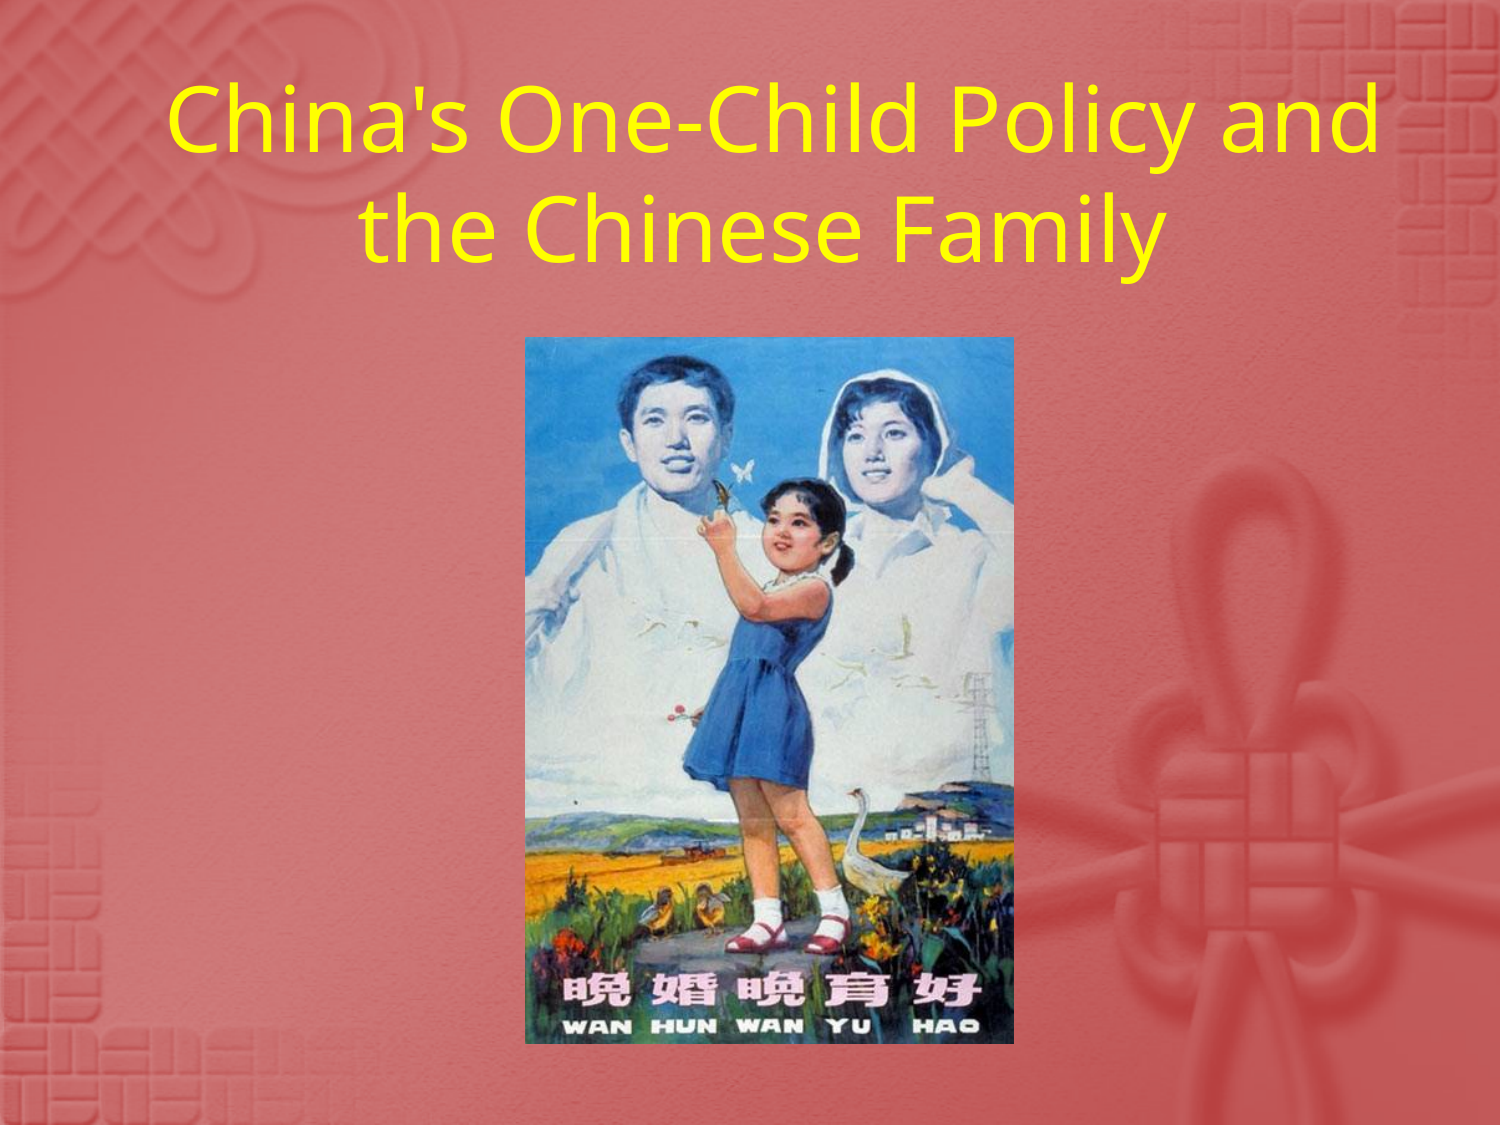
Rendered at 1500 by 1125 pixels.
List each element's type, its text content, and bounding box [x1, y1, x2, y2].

title China's One-Child Policy and the Chinese Family [137, 50, 1413, 292]
picture [523, 336, 1015, 1045]
